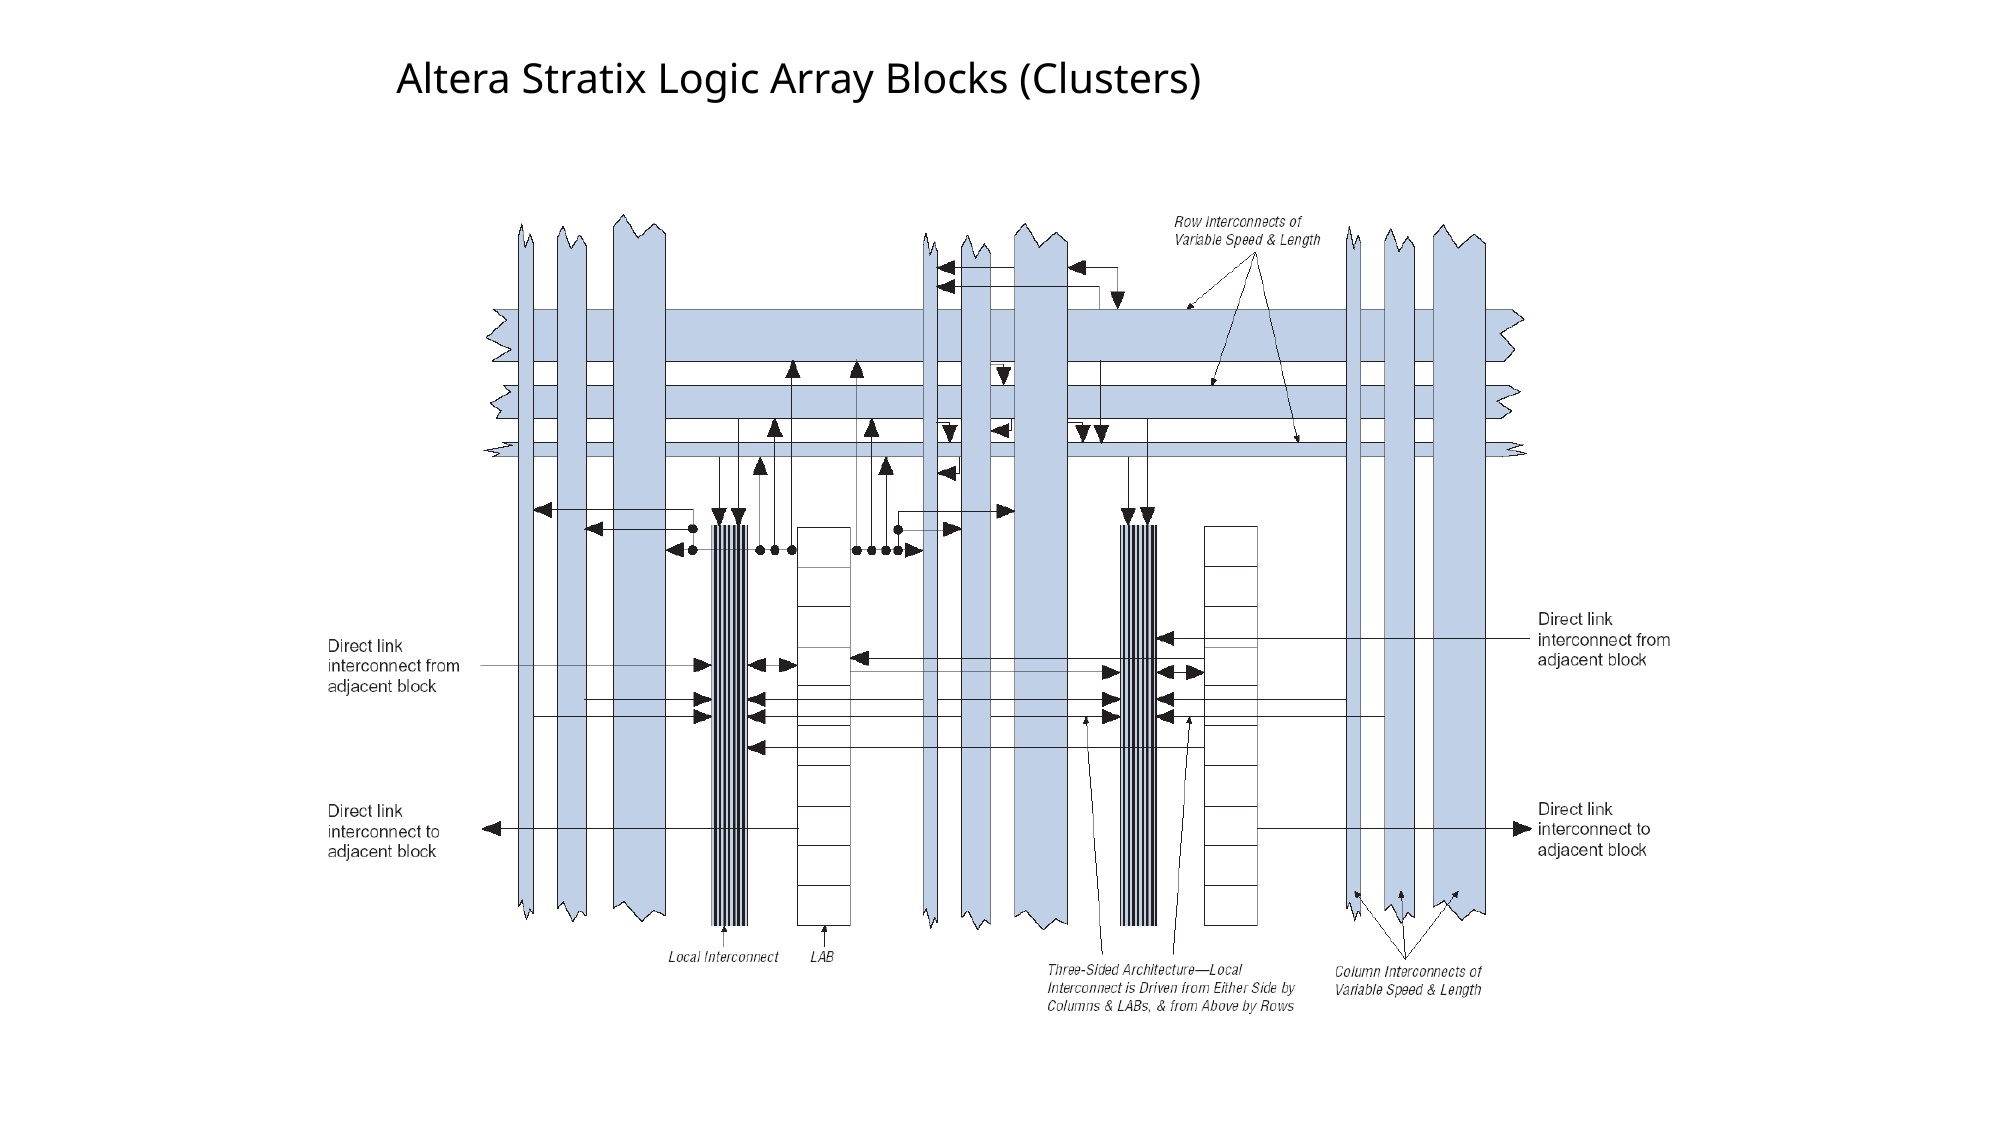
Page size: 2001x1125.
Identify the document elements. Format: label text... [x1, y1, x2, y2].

title Altera Stratix Logic Array Blocks (Clusters) [381, 50, 1945, 111]
picture [317, 199, 1688, 1022]
